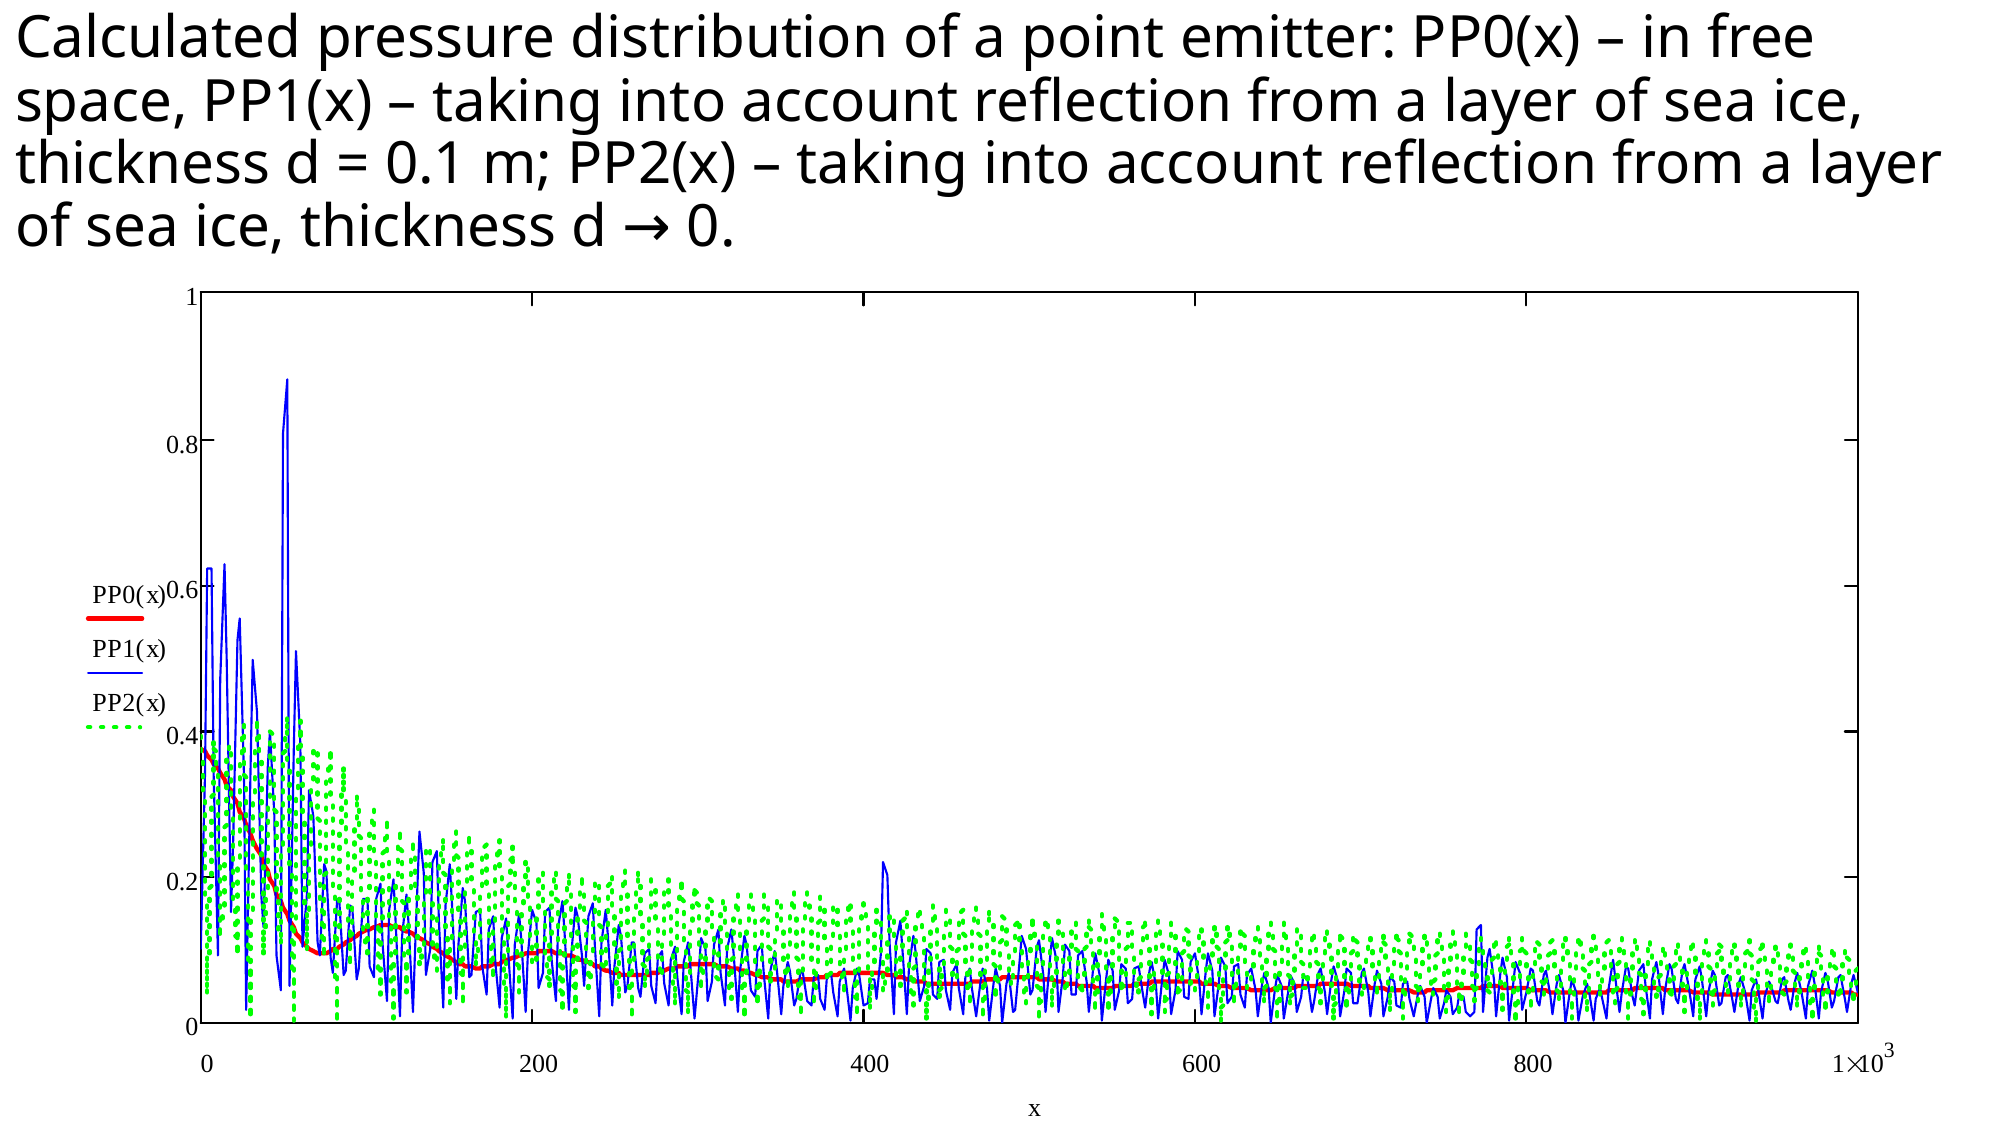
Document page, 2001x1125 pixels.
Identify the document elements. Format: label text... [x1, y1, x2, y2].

title Calculated pressure distribution of a point emitter: PP0(x) – in free space, PP1(x) – taking into account reflection from a layer of sea ice, thickness d = 0.1 m; PP2(x) – taking into account reflection from a layer of sea ice, thickness d → 0. [0, 59, 2000, 278]
picture [79, 261, 1921, 1125]
